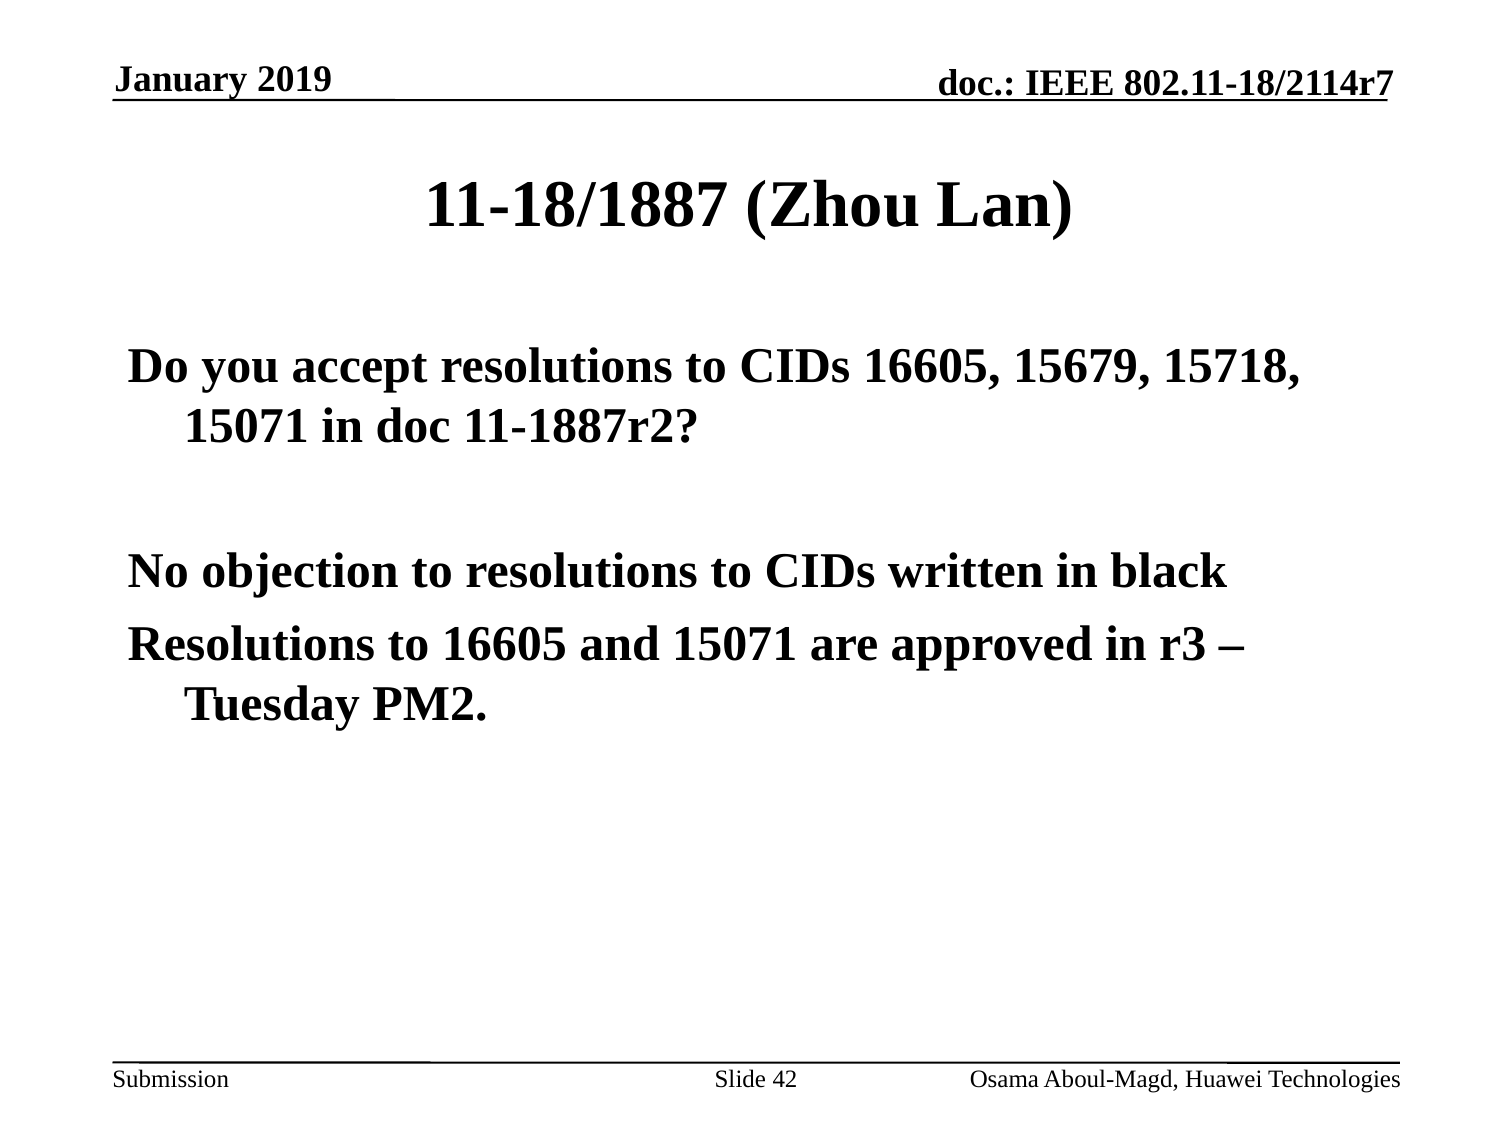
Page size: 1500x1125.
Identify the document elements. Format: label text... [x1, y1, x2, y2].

footer Osama Aboul-Magd, Huawei Technologies [878, 1061, 1402, 1093]
title 11-18/1887 (Zhou Lan) [112, 112, 1388, 288]
list Do you accept resolutions to CIDs 16605, 15679, 15718, 15071 in doc 11-1887r2? No objection to resolutions to CIDs written in black Resolutions to 16605 and 15071 are approved in r3 – Tuesday PM2. [112, 324, 1388, 1000]
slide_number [114, 54, 423, 100]
slide_number Slide 42 [712, 1061, 800, 1123]
